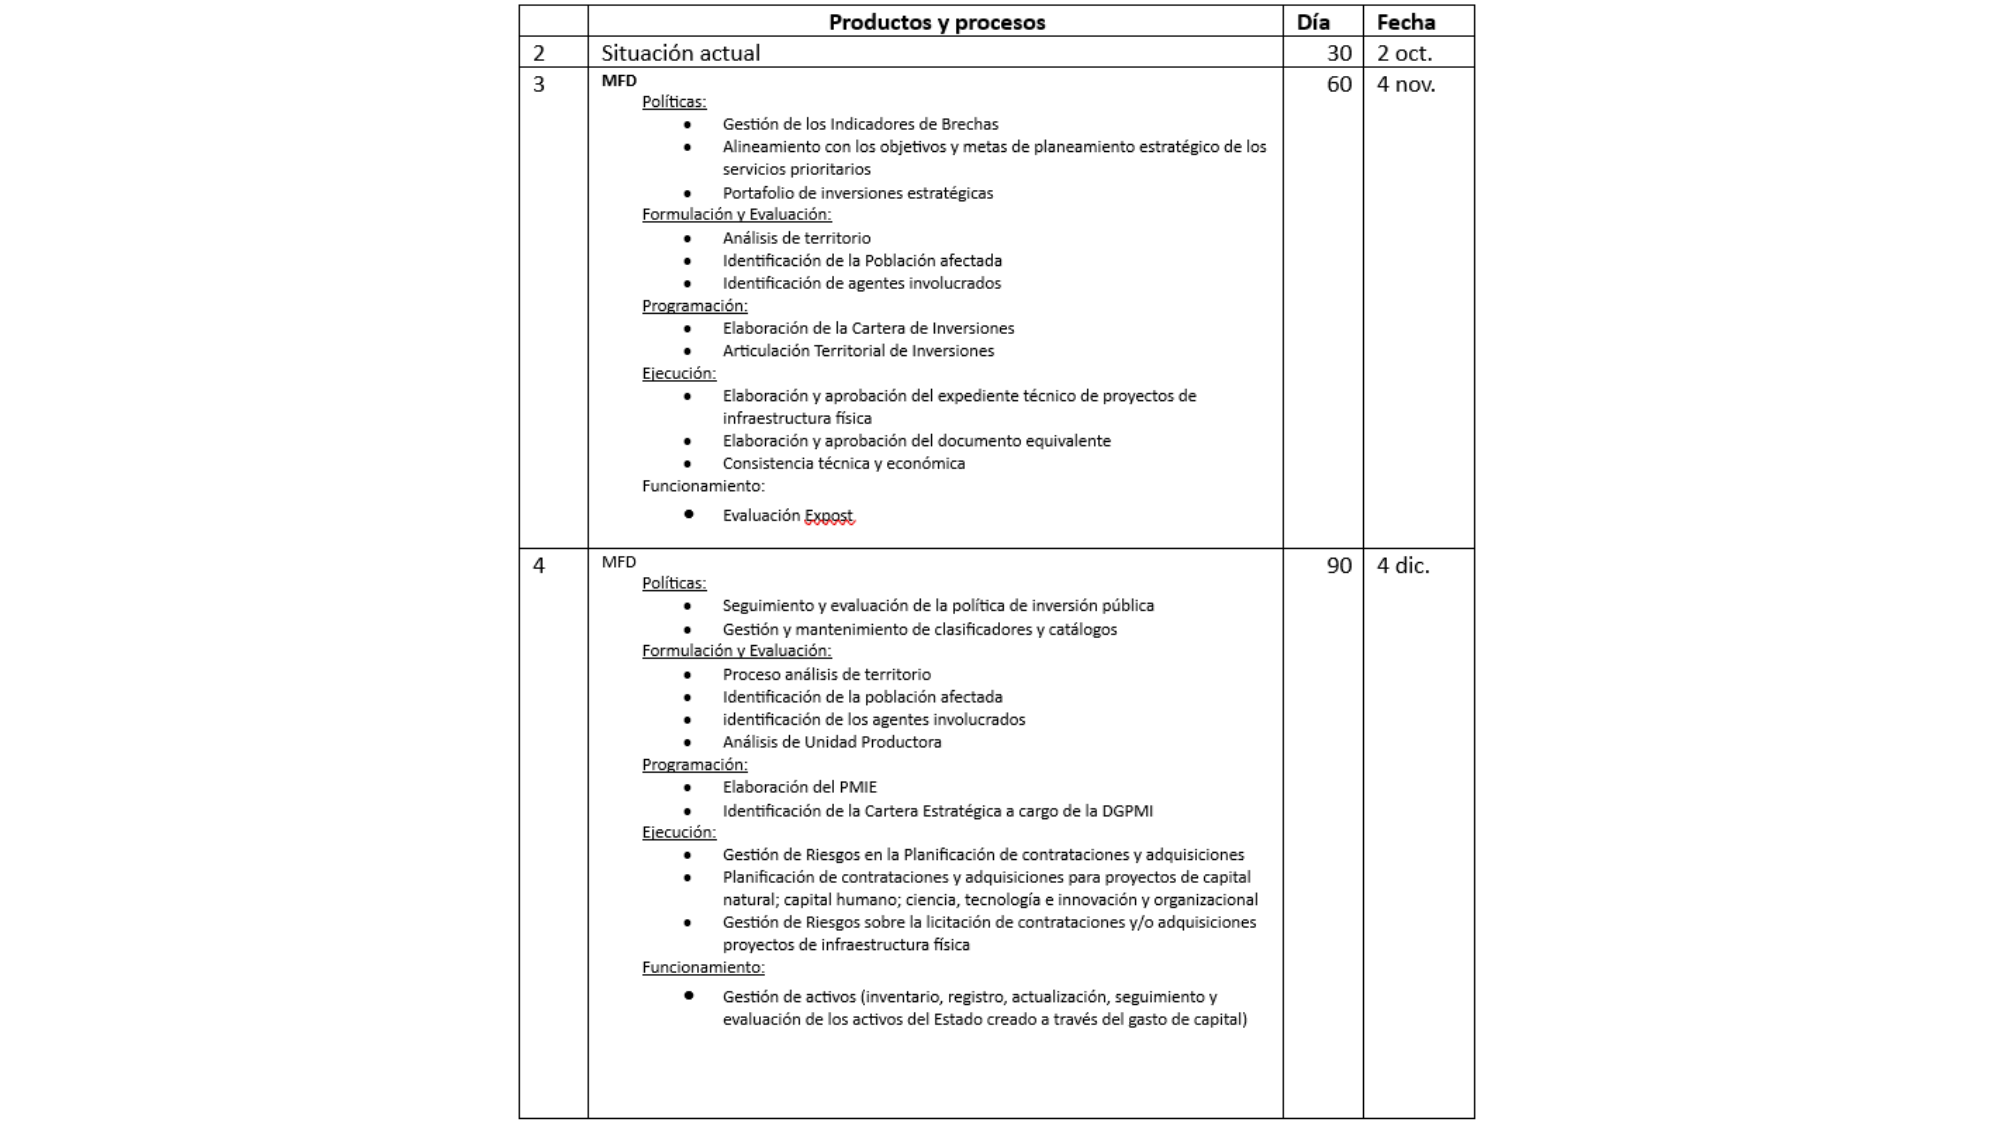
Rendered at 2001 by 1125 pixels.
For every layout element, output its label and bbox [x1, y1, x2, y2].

picture [516, 0, 1484, 1125]
